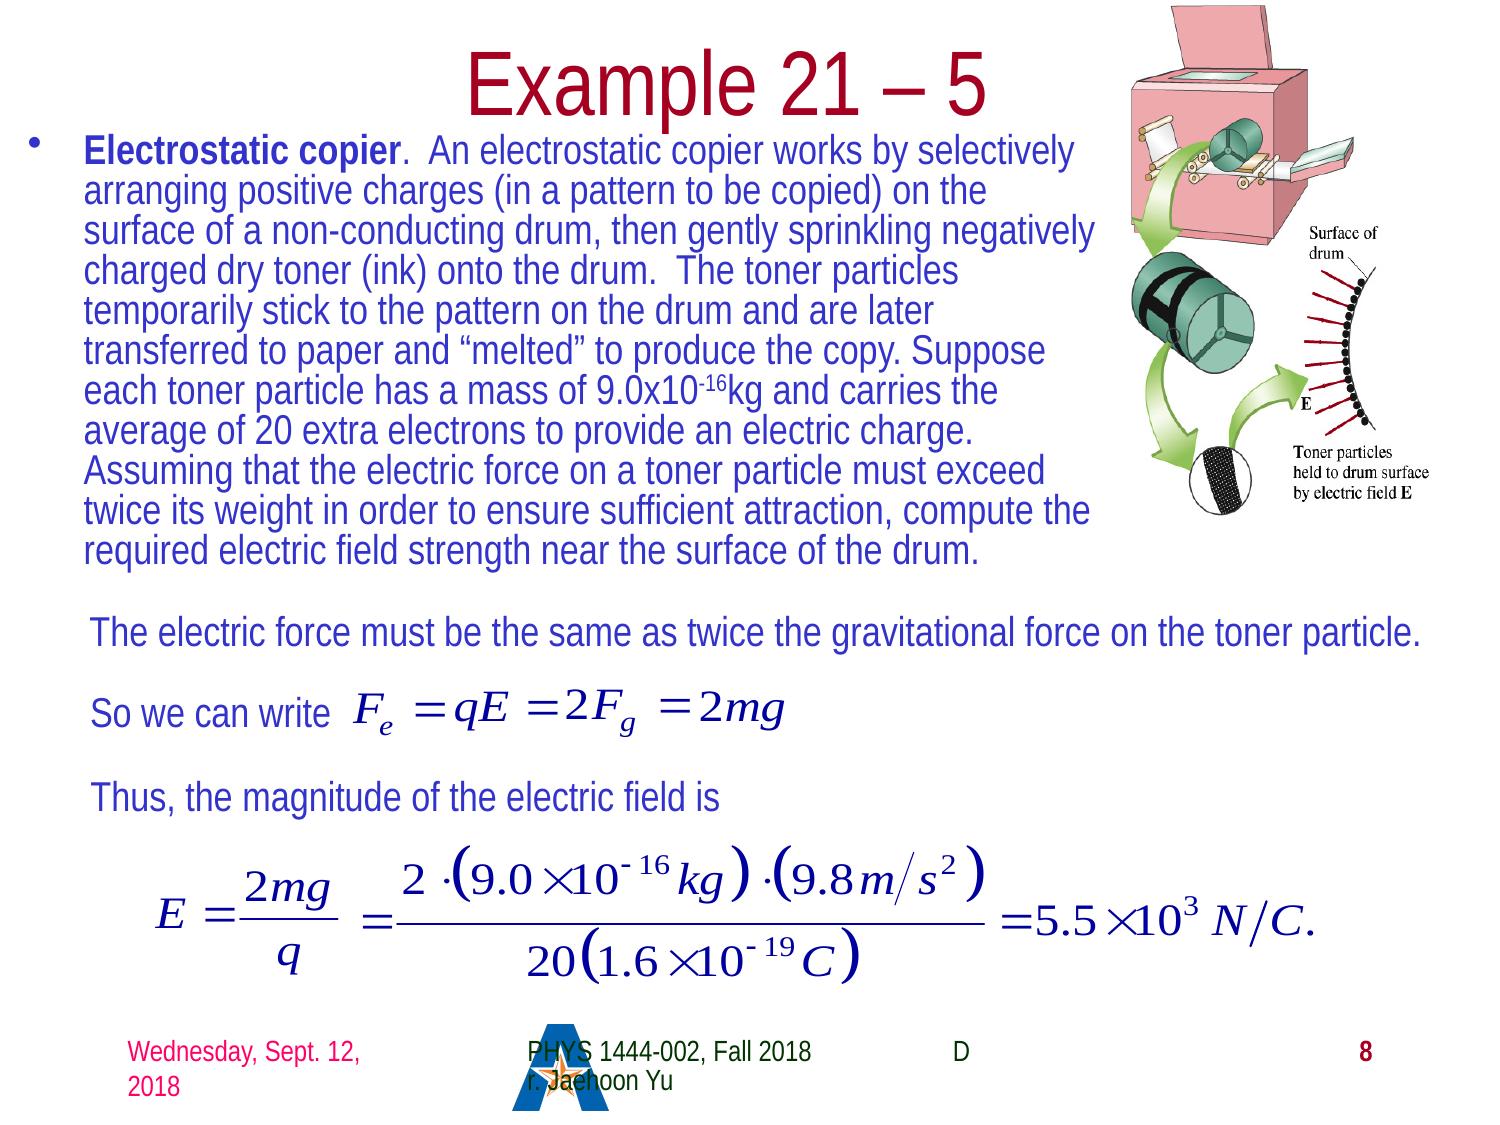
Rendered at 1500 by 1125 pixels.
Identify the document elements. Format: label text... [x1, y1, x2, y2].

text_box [348, 837, 1326, 1010]
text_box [444, 680, 560, 743]
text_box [689, 680, 801, 743]
title Example 21 – 5 [49, 22, 957, 124]
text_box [145, 887, 225, 937]
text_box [342, 678, 449, 745]
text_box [555, 674, 694, 749]
text_box So we can write [75, 678, 341, 744]
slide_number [112, 1024, 426, 1101]
footer PHYS 1444-002, Fall 2018 Dr. Jaehoon Yu [512, 1024, 988, 1101]
text_box Thus, the magnitude of the electric field is [75, 762, 736, 828]
picture [962, 0, 1500, 519]
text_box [230, 856, 351, 988]
slide_number 8 [1074, 1024, 1388, 1101]
list Electrostatic copier. An electrostatic copier works by selectively arranging positive charges (in a pattern to be copied) on the surface of a non-conducting drum, then gently sprinkling negatively charged dry toner (ink) onto the drum. The toner particles temporarily stick to the pattern on the drum and are later transferred to paper and “melted” to produce the copy. Suppose each toner particle has a mass of 9.0x10-16kg and carries the average of 20 extra electrons to provide an electric charge. Assuming that the electric force on a toner particle must exceed twice its weight in order to ensure sufficient attraction, compute the required electric field strength near the surface of the drum. [12, 124, 1113, 601]
picture [512, 1101, 609, 1111]
text_box The electric force must be the same as twice the gravitational force on the toner particle. [74, 596, 1437, 662]
